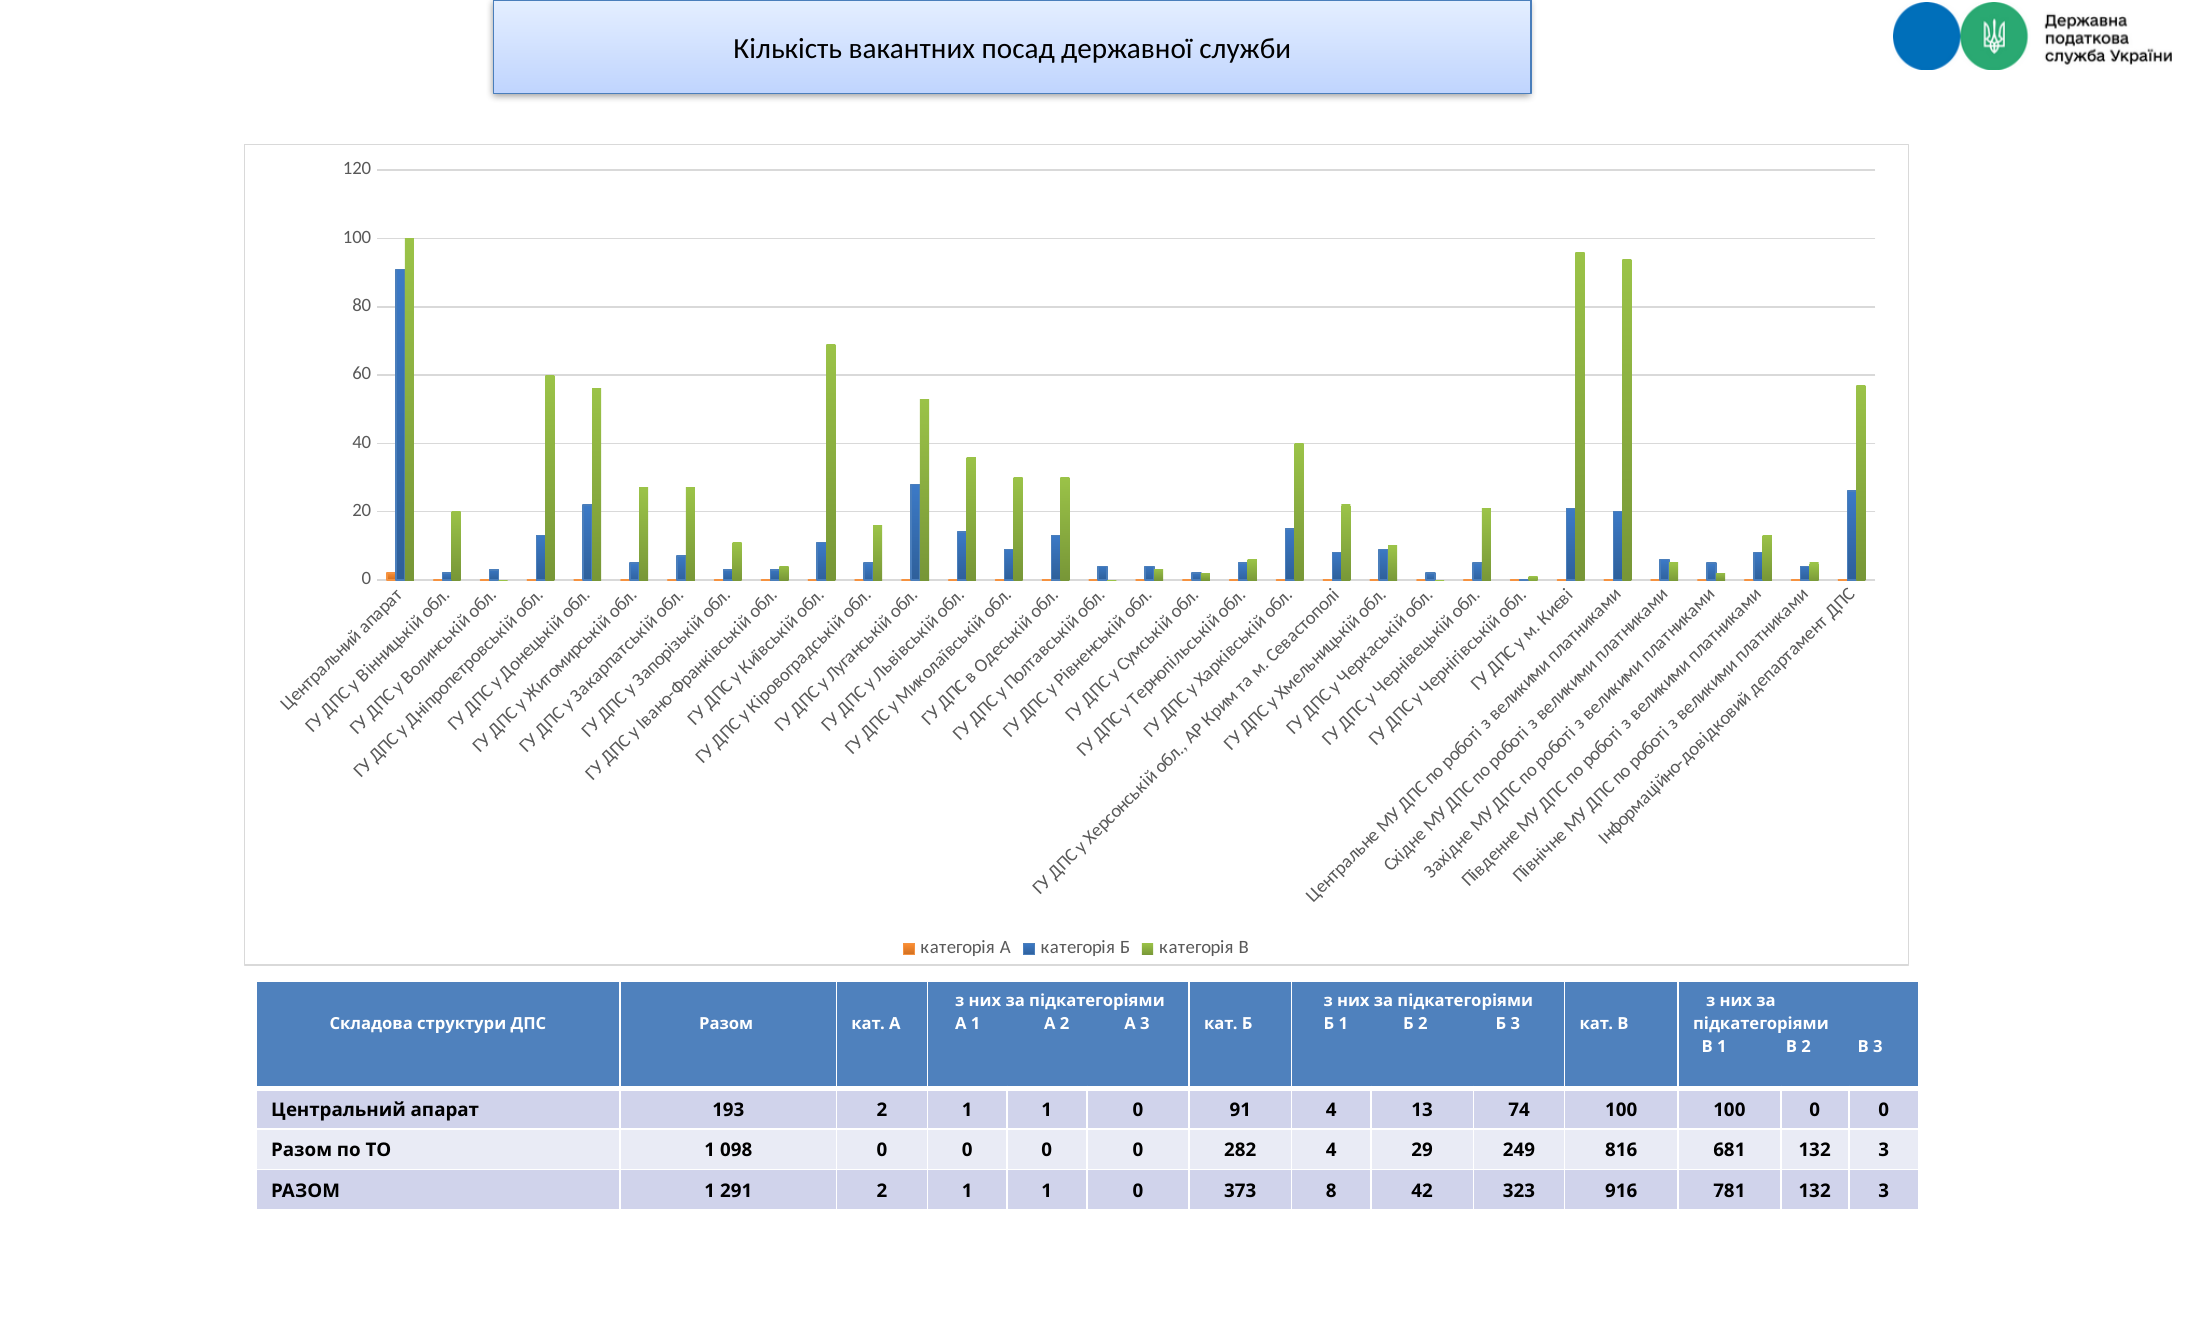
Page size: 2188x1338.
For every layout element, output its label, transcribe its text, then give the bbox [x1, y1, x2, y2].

table_cell 4 [1292, 1091, 1370, 1128]
table_cell 1 [928, 1091, 1006, 1128]
table_cell 0 [928, 1130, 1006, 1169]
picture [1893, 2, 2174, 71]
table_header з них за підкатегоріями Б 1 Б 2 Б 3 [1292, 982, 1564, 1086]
table_cell 132 [1782, 1170, 1848, 1209]
table_header кат. Б [1190, 982, 1291, 1086]
table_cell 0 [1782, 1091, 1848, 1128]
table_cell 4 [1292, 1130, 1370, 1169]
table_cell 1 098 [621, 1130, 836, 1169]
table_cell Разом по ТО [257, 1130, 619, 1169]
table_cell 781 [1679, 1170, 1780, 1209]
table_cell 100 [1679, 1091, 1780, 1128]
table_cell 13 [1372, 1091, 1473, 1128]
table_cell 1 [1008, 1091, 1086, 1128]
table_cell 373 [1190, 1170, 1291, 1209]
table_cell 0 [1088, 1091, 1188, 1128]
table_cell 100 [1565, 1091, 1677, 1128]
table_header кат. А [837, 982, 927, 1086]
chart [243, 143, 1910, 966]
table_cell 323 [1474, 1170, 1564, 1209]
table_cell 249 [1474, 1130, 1564, 1169]
table_cell 29 [1372, 1130, 1473, 1169]
table_cell 0 [1850, 1091, 1918, 1128]
table_cell 42 [1372, 1170, 1473, 1209]
table_header кат. В [1565, 982, 1677, 1086]
table_cell 132 [1782, 1130, 1848, 1169]
table_header з них за підкатегоріями А 1 А 2 А 3 [928, 982, 1188, 1086]
table_cell РАЗОМ [257, 1170, 619, 1209]
table_cell 0 [837, 1130, 927, 1169]
table_cell 1 291 [621, 1170, 836, 1209]
table_cell 2 [837, 1091, 927, 1128]
table_cell 0 [1088, 1170, 1188, 1209]
table_cell 681 [1679, 1130, 1780, 1169]
table_cell 193 [621, 1091, 836, 1128]
table_cell 916 [1565, 1170, 1677, 1209]
text_box Кількість вакантних посад державної служби [493, 0, 1532, 94]
table_cell 74 [1474, 1091, 1564, 1128]
table_cell 0 [1008, 1130, 1086, 1169]
table_header Разом [621, 982, 836, 1086]
table_cell 816 [1565, 1130, 1677, 1169]
table_header з них за підкатегоріями В 1 В 2 В 3 [1679, 982, 1918, 1086]
table_cell 8 [1292, 1170, 1370, 1209]
table_cell 2 [837, 1170, 927, 1209]
table_cell 3 [1850, 1170, 1918, 1209]
table_cell 91 [1190, 1091, 1291, 1128]
table_header Складова структури ДПС [257, 982, 619, 1086]
table_cell 3 [1850, 1130, 1918, 1169]
table_cell 0 [1088, 1130, 1188, 1169]
table_cell 1 [1008, 1170, 1086, 1209]
table_cell 282 [1190, 1130, 1291, 1169]
table_cell Центральний апарат [257, 1091, 619, 1128]
table_cell 1 [928, 1170, 1006, 1209]
